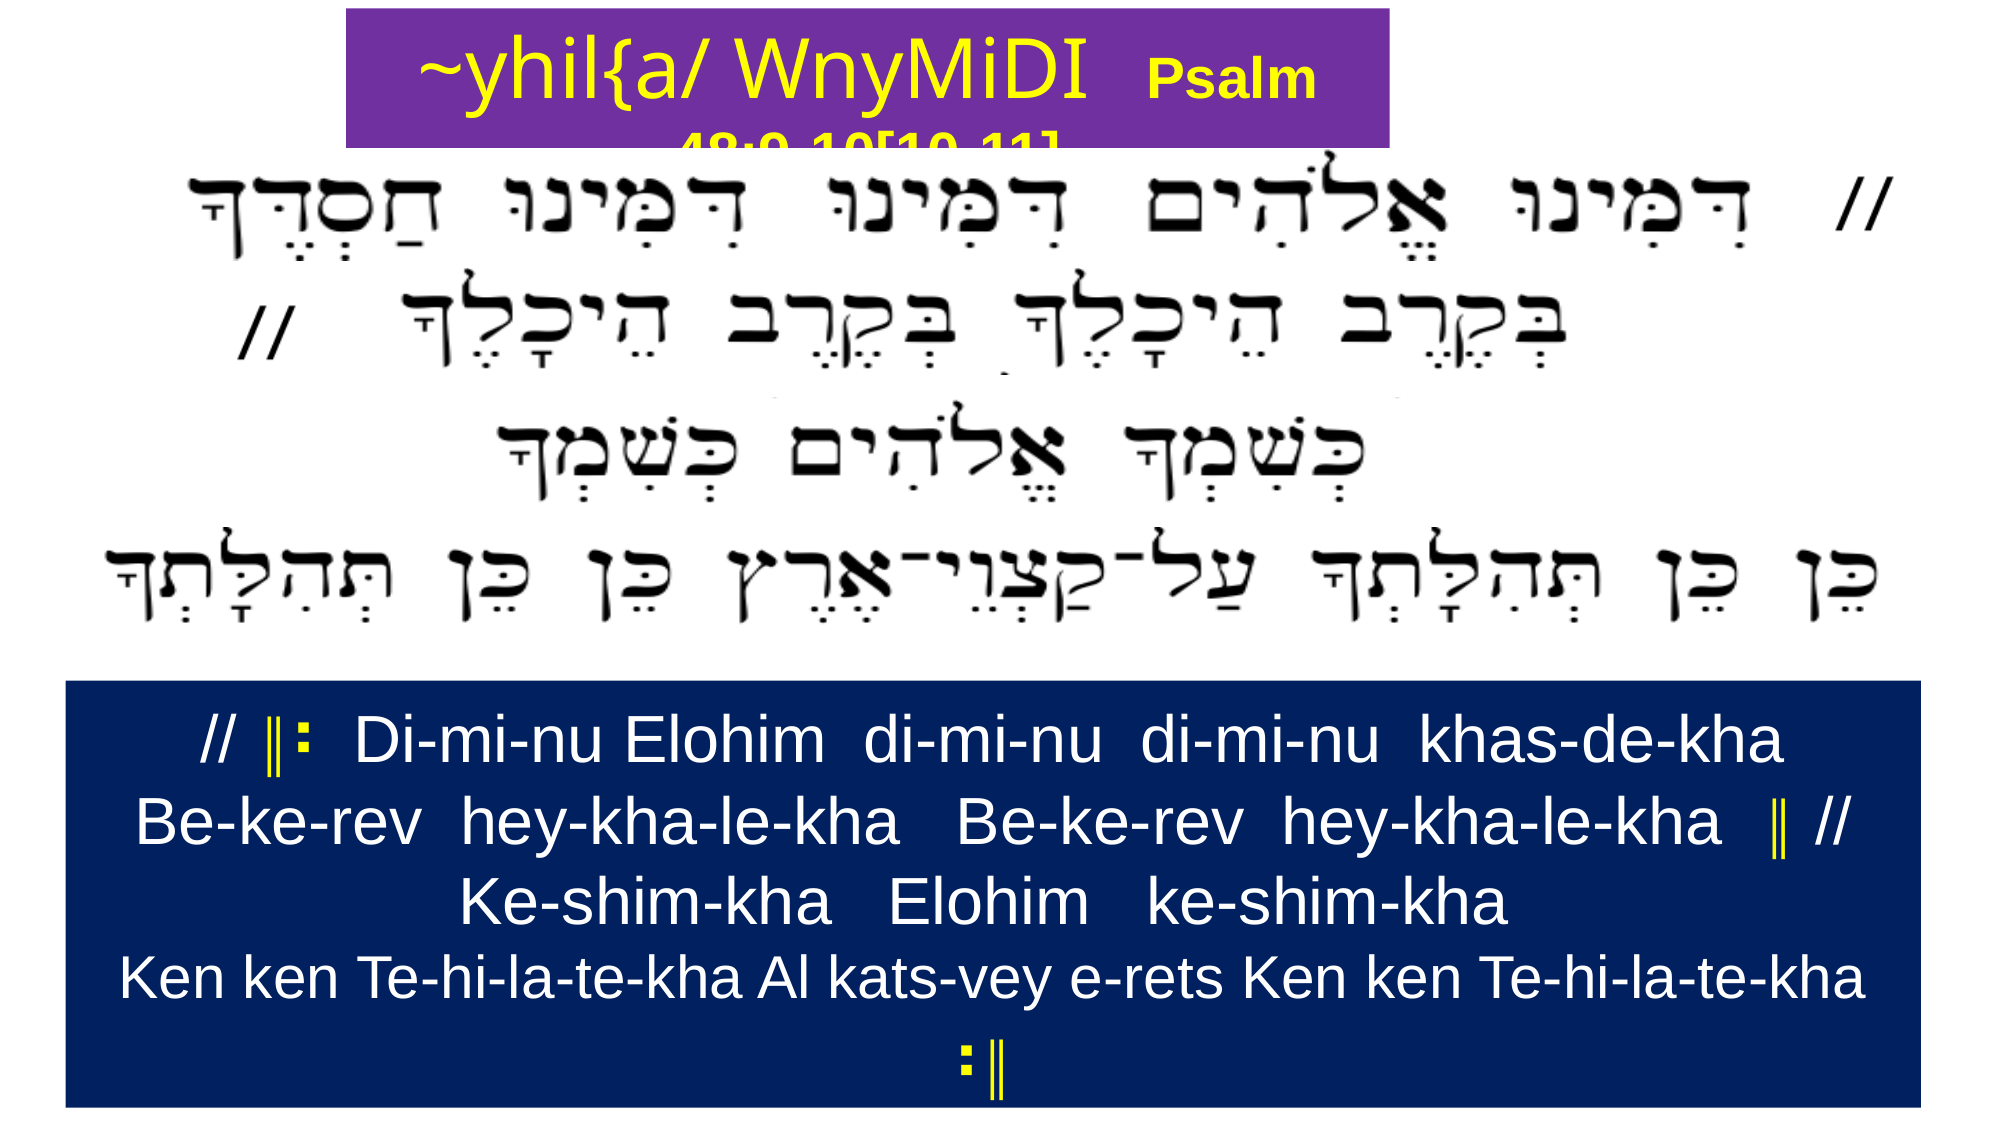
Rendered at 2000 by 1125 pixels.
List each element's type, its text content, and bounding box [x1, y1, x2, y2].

picture [444, 397, 1439, 504]
text_box // ║꞉ Di-mi-nu Elohim di-mi-nu di-mi-nu khas-de-kha Be-ke-rev hey-kha-le-kha Be-ke-rev hey-kha-le-kha ║ // Ke-shim-kha Elohim ke-shim-kha Ken ken Te-hi-la-te-kha Al kats-vey e-rets Ken ken Te-hi-la-te-kha ꞉║ [65, 680, 1921, 1108]
picture [128, 148, 1942, 261]
picture [65, 527, 1900, 634]
picture [196, 292, 344, 375]
text_box ~yhil{a/ WnyMiDI Psalm 48:9-10[10-11] [346, 8, 1390, 148]
picture [345, 268, 1597, 375]
